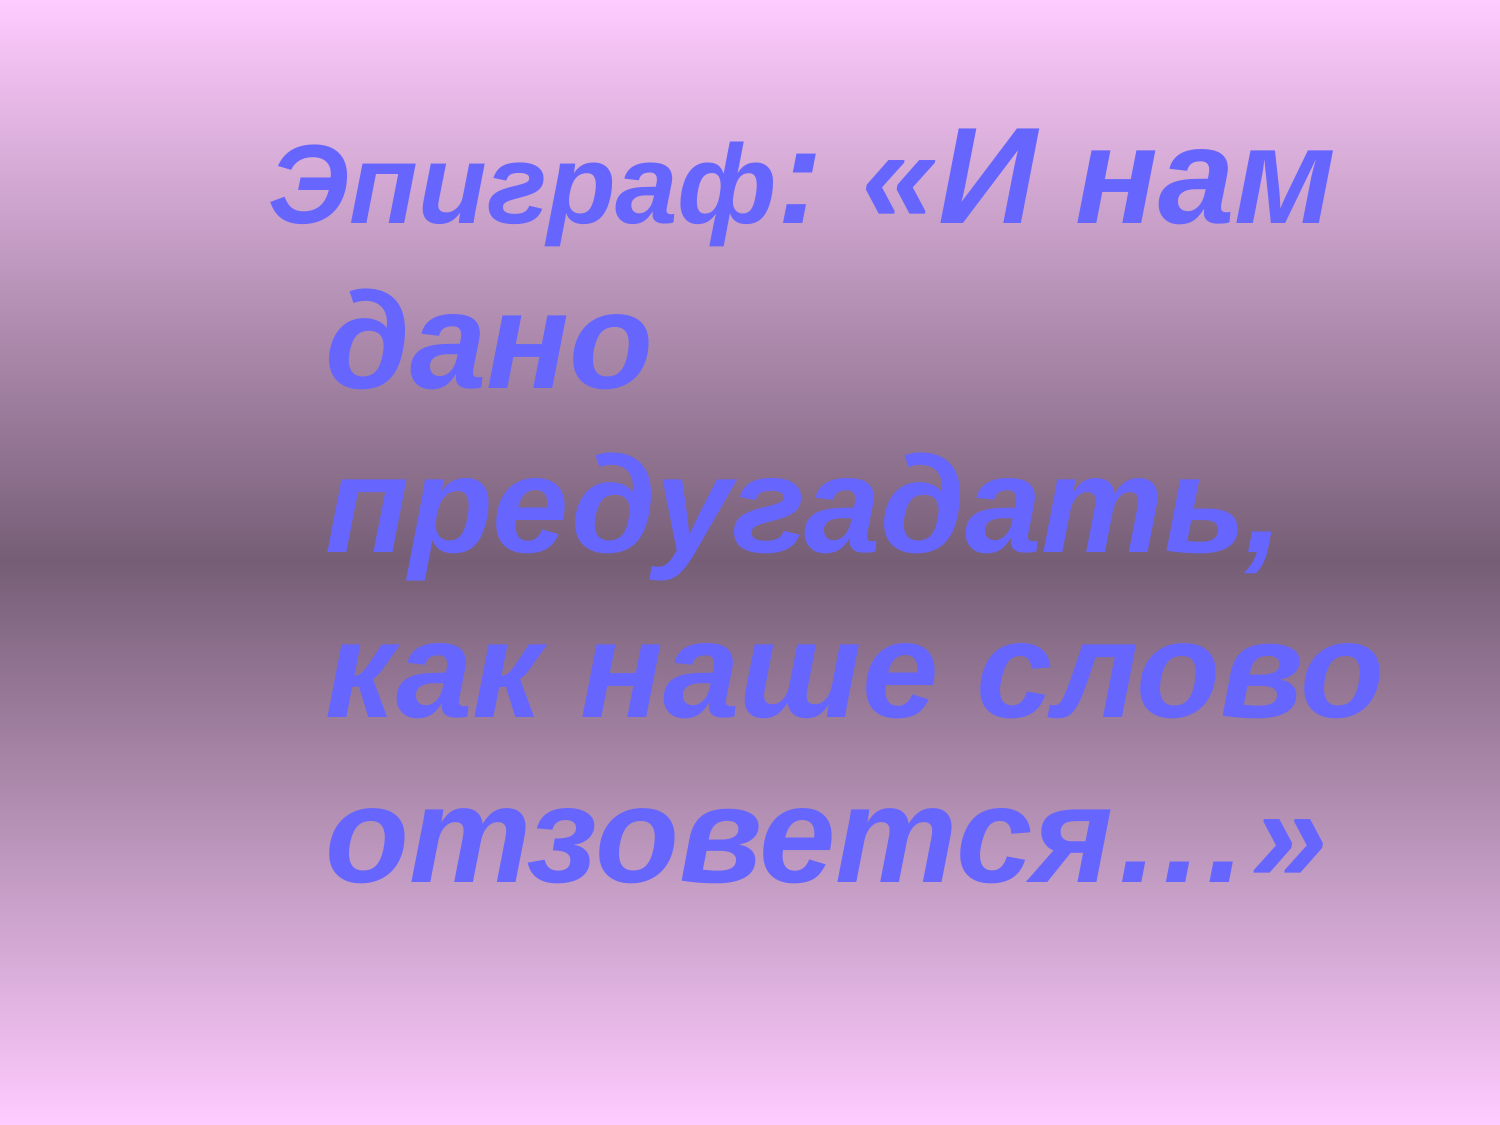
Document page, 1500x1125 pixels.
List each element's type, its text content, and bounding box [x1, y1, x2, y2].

list Эпиграф: «И нам дано предугадать, как наше слово отзовется…» [253, 77, 1405, 754]
